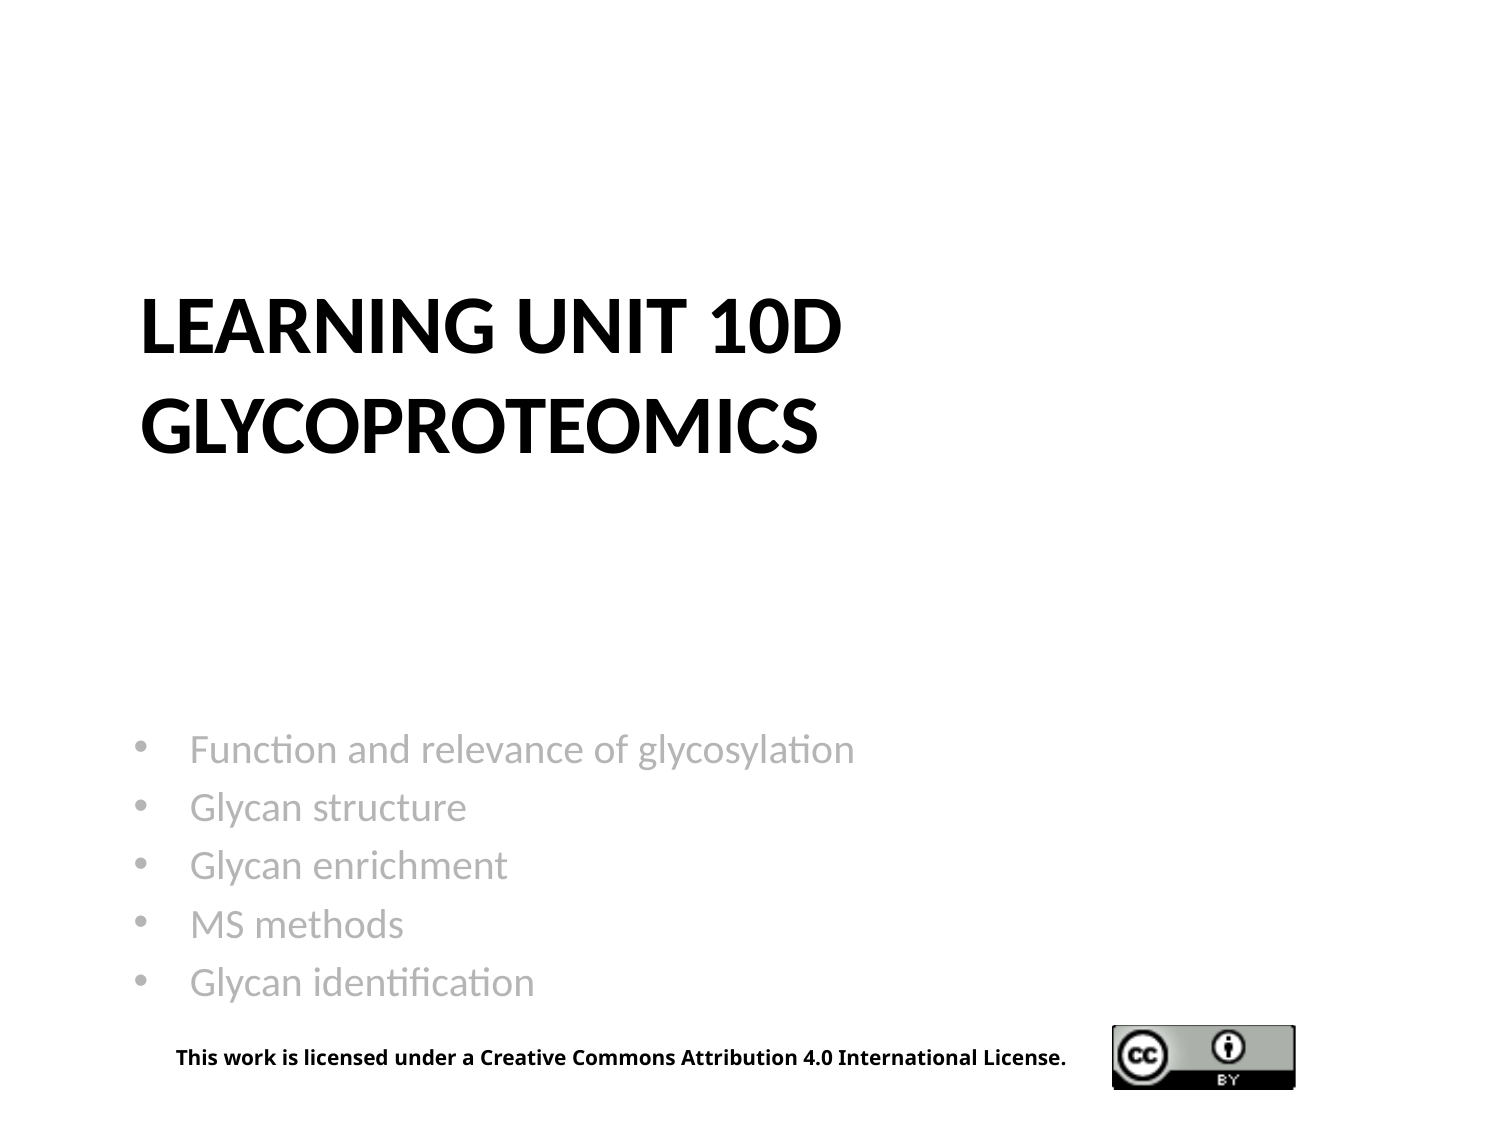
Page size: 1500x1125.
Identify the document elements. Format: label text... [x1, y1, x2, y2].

title Learning Unit 10D Glycoproteomics [125, 262, 1400, 486]
picture [1112, 1025, 1296, 1090]
list Function and relevance of glycosylation Glycan structure Glycan enrichment MS methods Glycan identification [118, 575, 1394, 1013]
